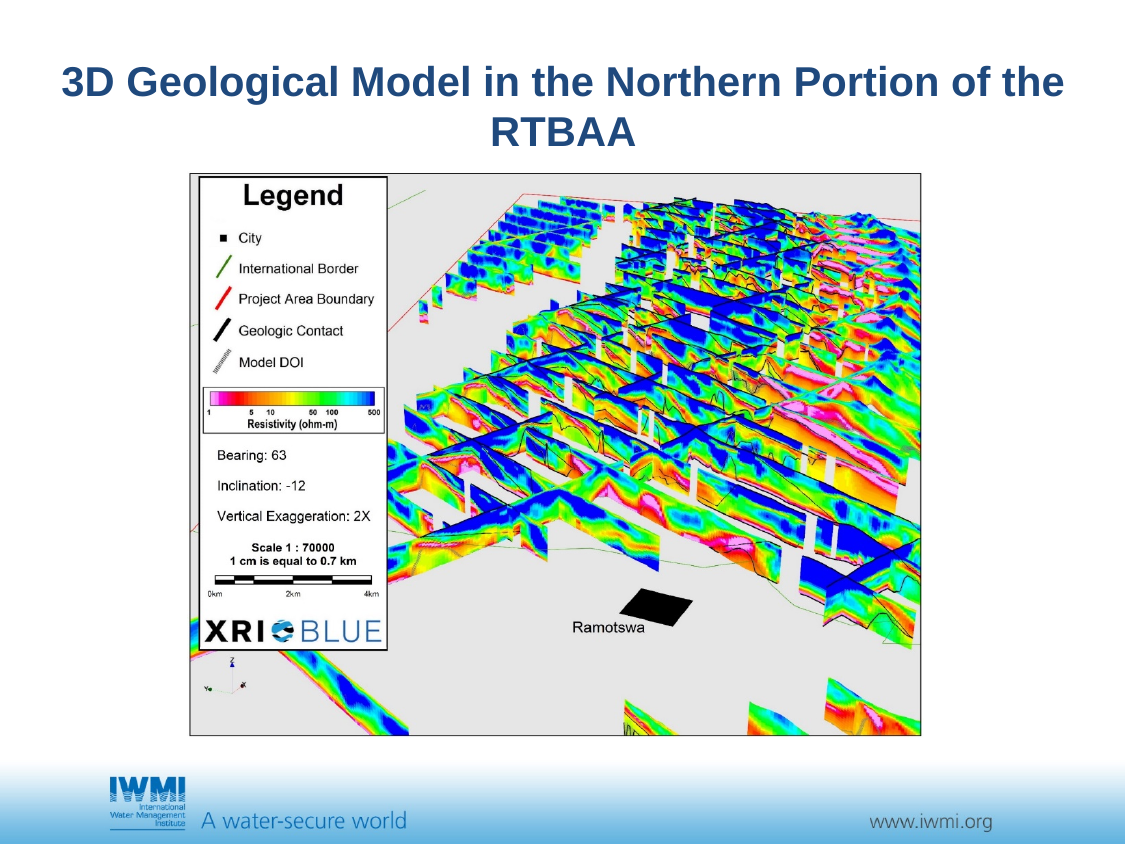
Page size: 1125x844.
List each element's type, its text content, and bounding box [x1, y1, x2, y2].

picture [0, 759, 1125, 844]
text_box 3D Geological Model in the Northern Portion of the RTBAA [1, 46, 1125, 212]
picture [187, 171, 924, 738]
